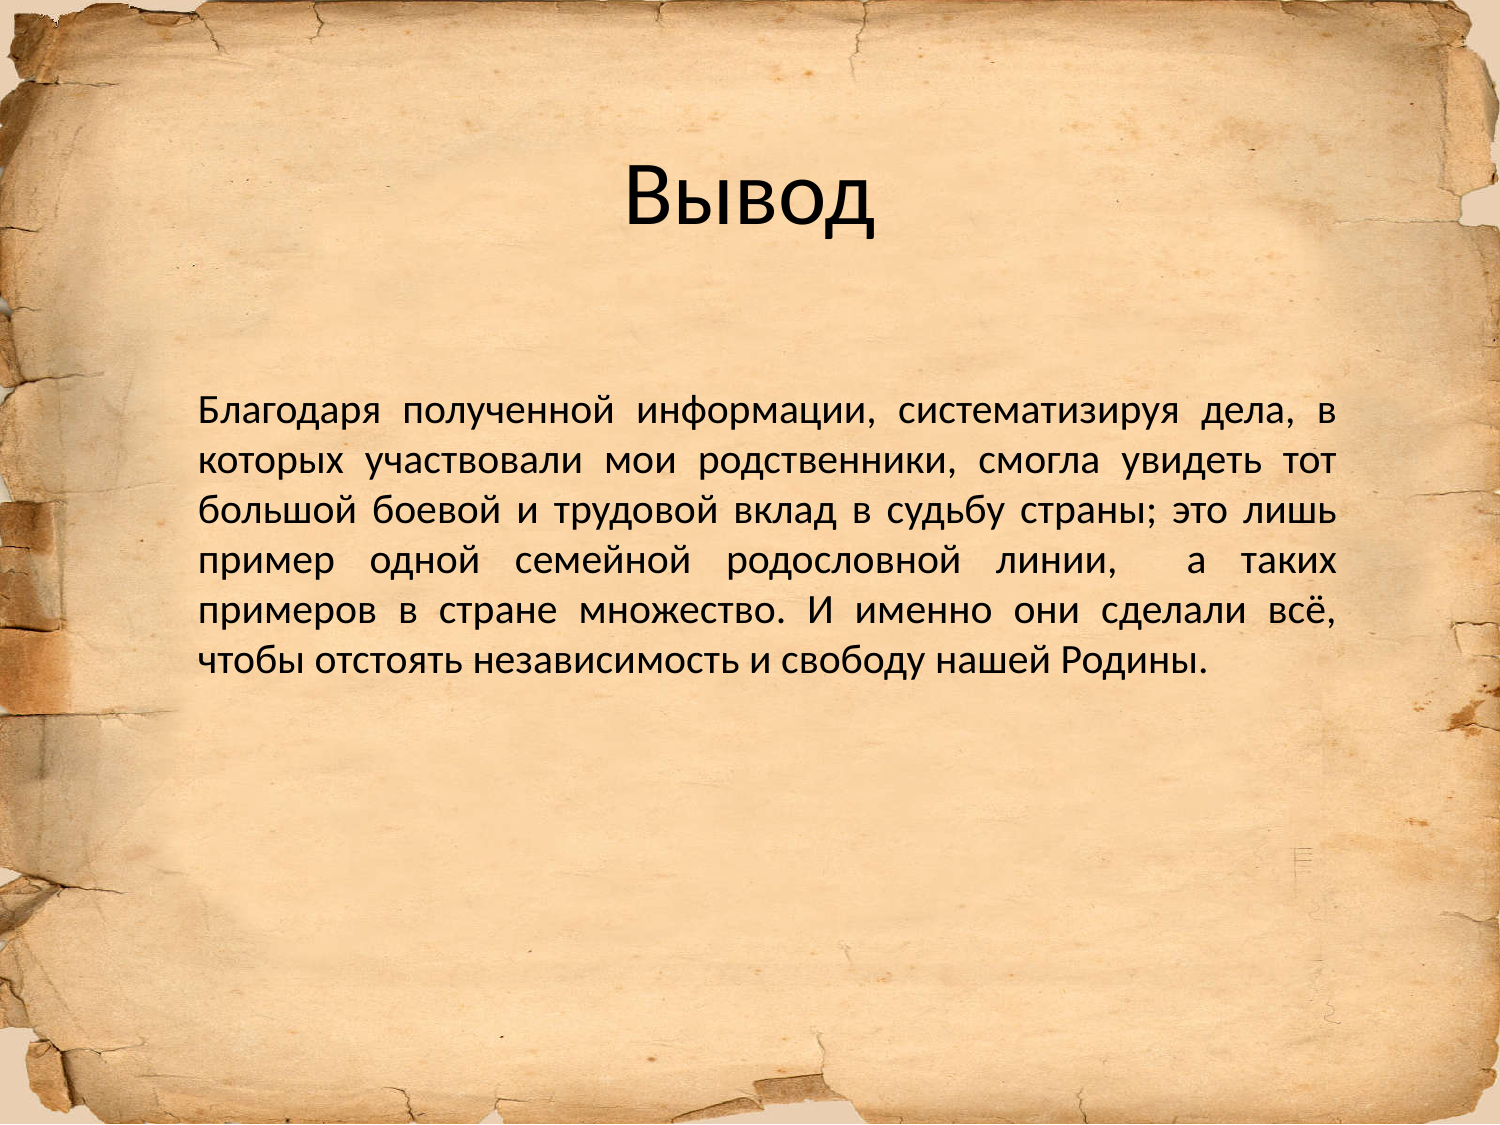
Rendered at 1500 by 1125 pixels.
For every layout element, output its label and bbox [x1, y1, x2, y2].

list [0, 0, 1500, 1124]
